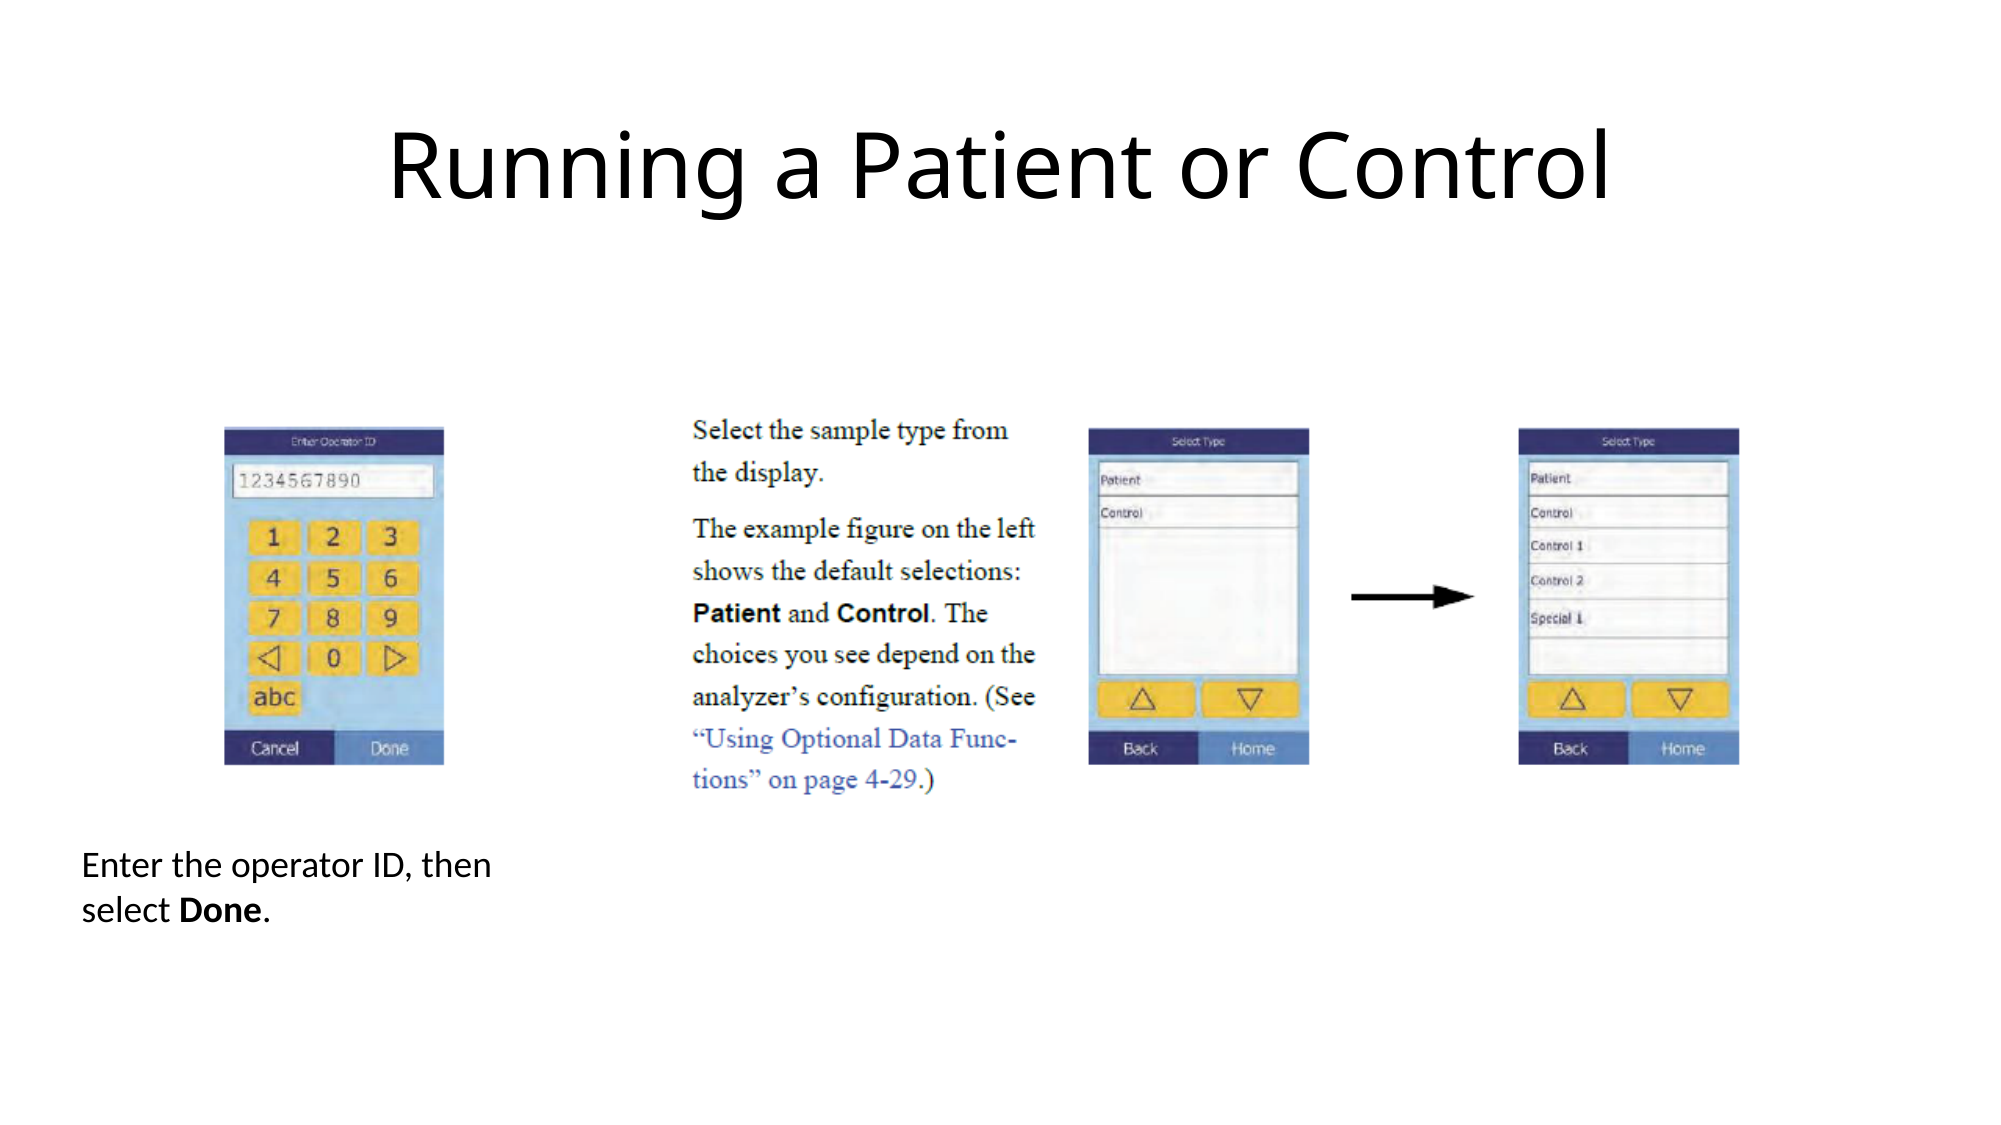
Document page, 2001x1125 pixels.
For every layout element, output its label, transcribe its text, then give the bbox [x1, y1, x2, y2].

picture [187, 402, 496, 796]
title Running a Patient or Control [137, 59, 1863, 278]
picture [673, 386, 1802, 812]
text_box Enter the operator ID, then select Done. [66, 833, 517, 938]
